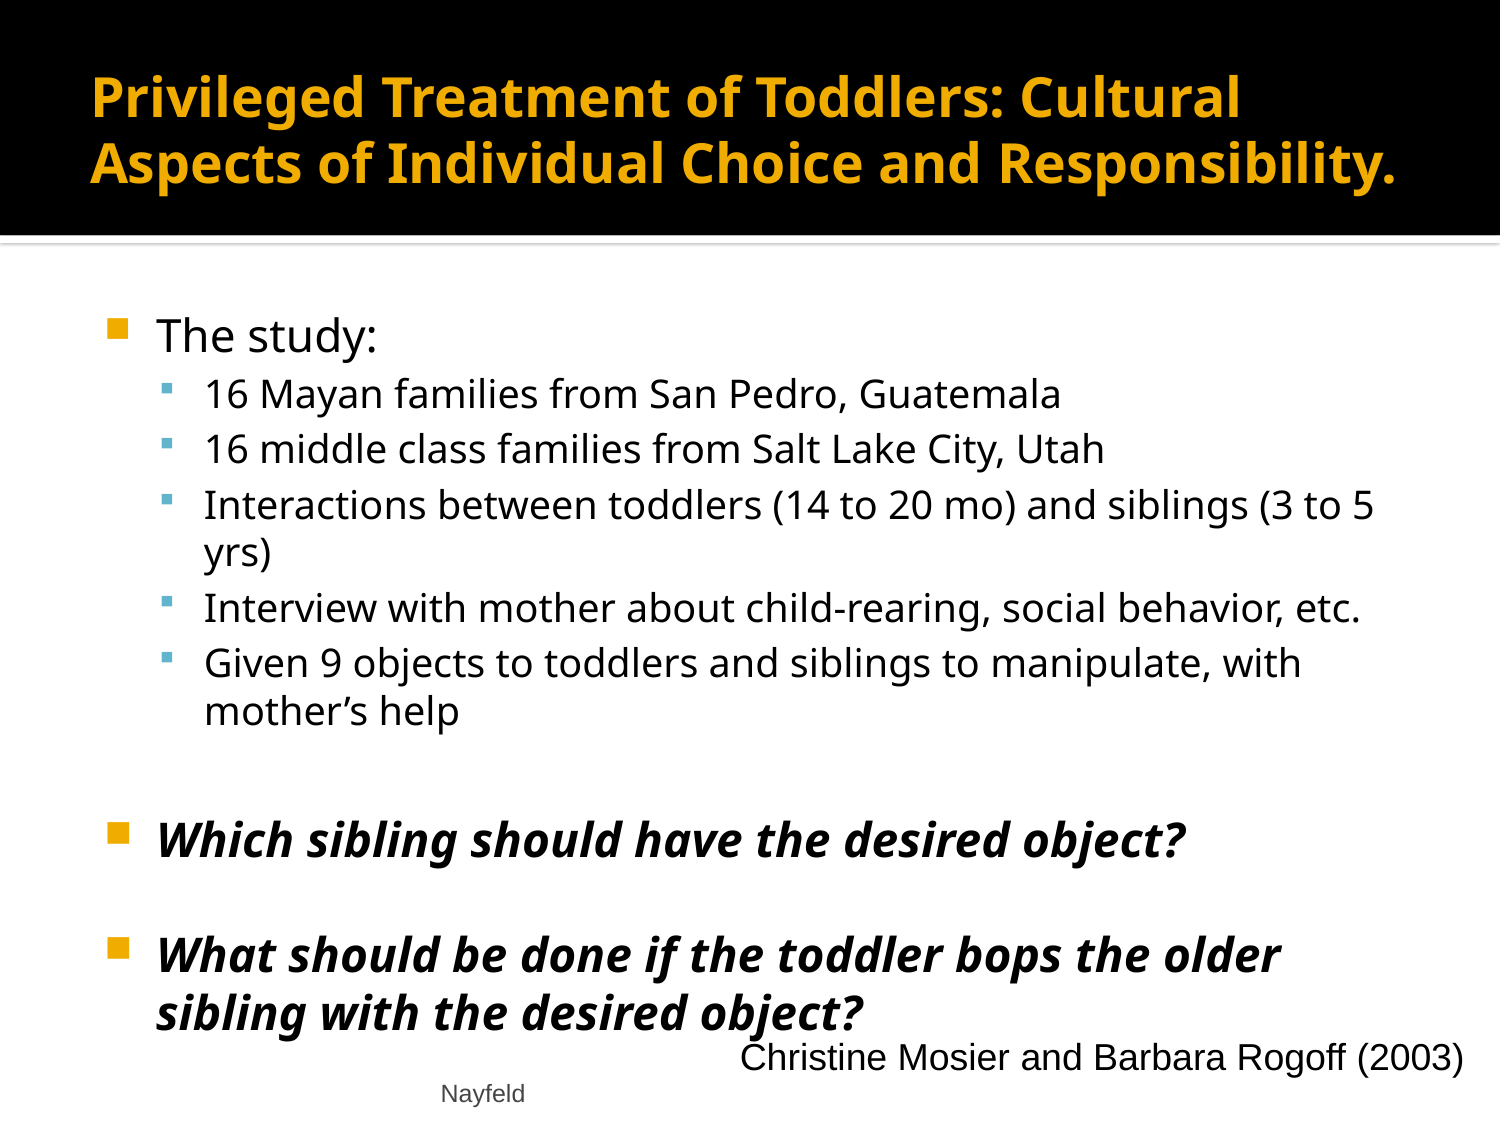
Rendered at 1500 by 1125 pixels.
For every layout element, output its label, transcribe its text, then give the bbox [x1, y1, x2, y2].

list The study: 16 Mayan families from San Pedro, Guatemala 16 middle class families from Salt Lake City, Utah Interactions between toddlers (14 to 20 mo) and siblings (3 to 5 yrs) Interview with mother about child-rearing, social behavior, etc. Given 9 objects to toddlers and siblings to manipulate, with mother’s help Which sibling should have the desired object? What should be done if the toddler bops the older sibling with the desired object? [75, 291, 1425, 1050]
footer Nayfeld [433, 1062, 1337, 1108]
text_box Christine Mosier and Barbara Rogoff (2003) [724, 1025, 1500, 1086]
title Privileged Treatment of Toddlers: Cultural Aspects of Individual Choice and Responsibility. [75, 25, 1425, 231]
